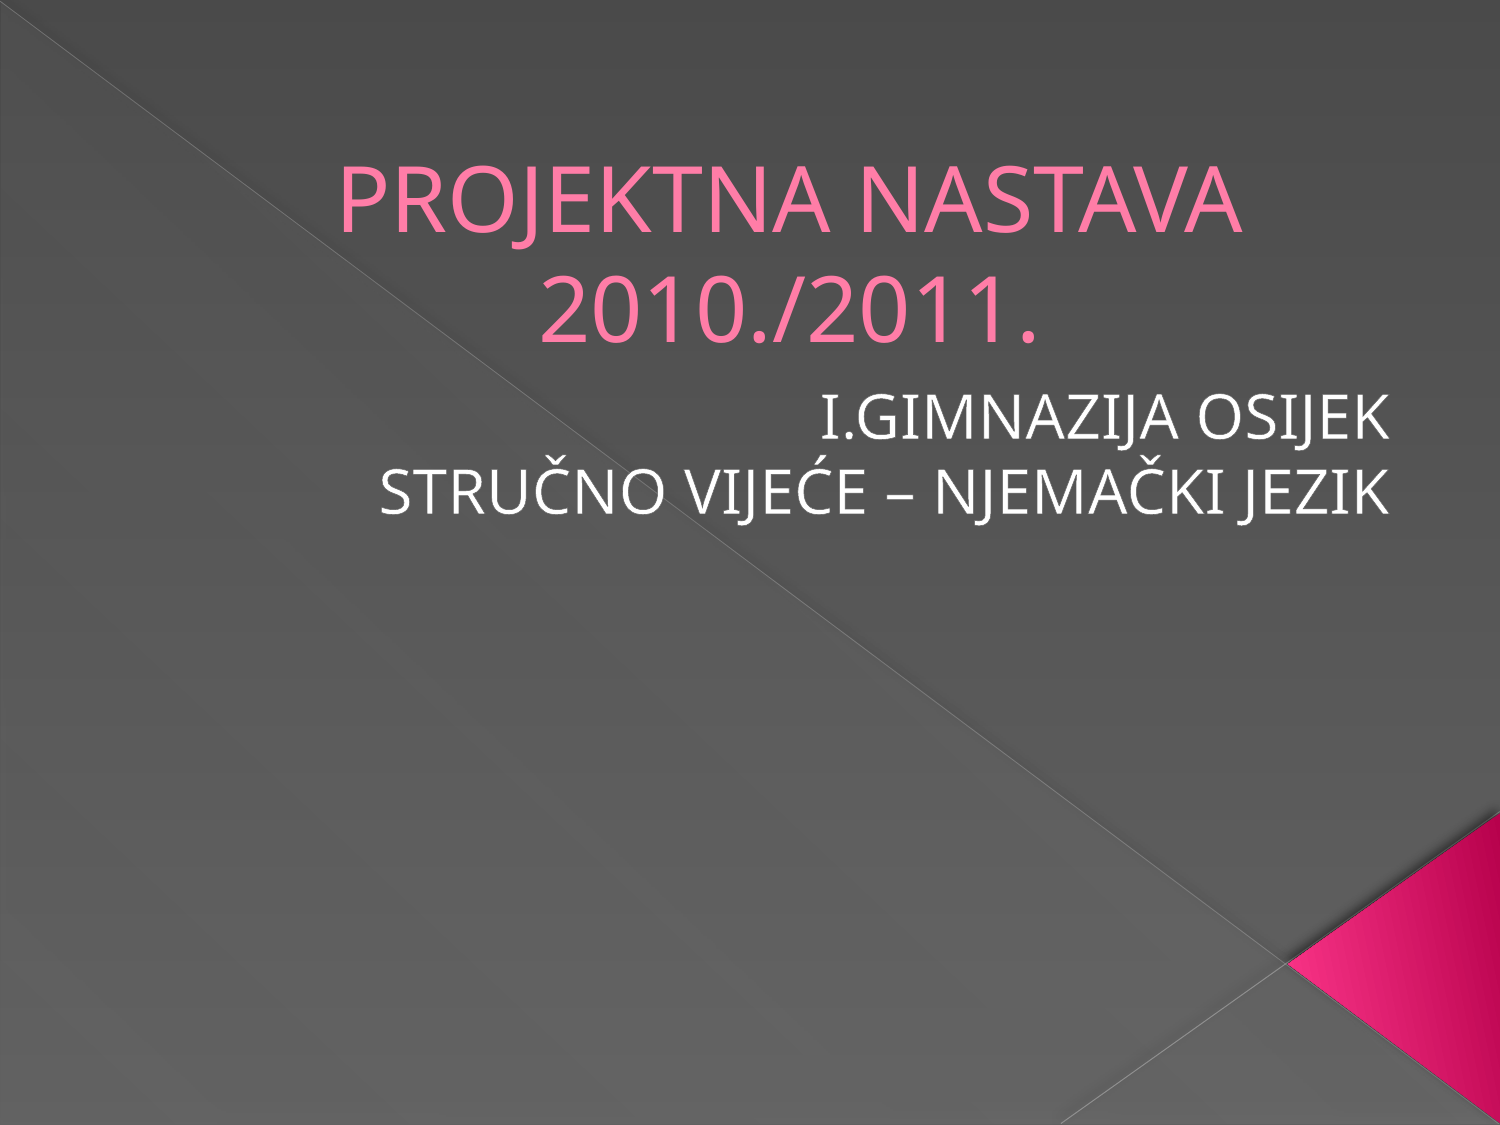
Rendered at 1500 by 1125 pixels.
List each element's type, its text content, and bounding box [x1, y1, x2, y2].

title PROJEKTNA NASTAVA 2010./2011. [88, 127, 1412, 369]
subtitle I.GIMNAZIJA OSIJEK STRUČNO VIJEĆE – NJEMAČKI JEZIK [88, 369, 1412, 657]
